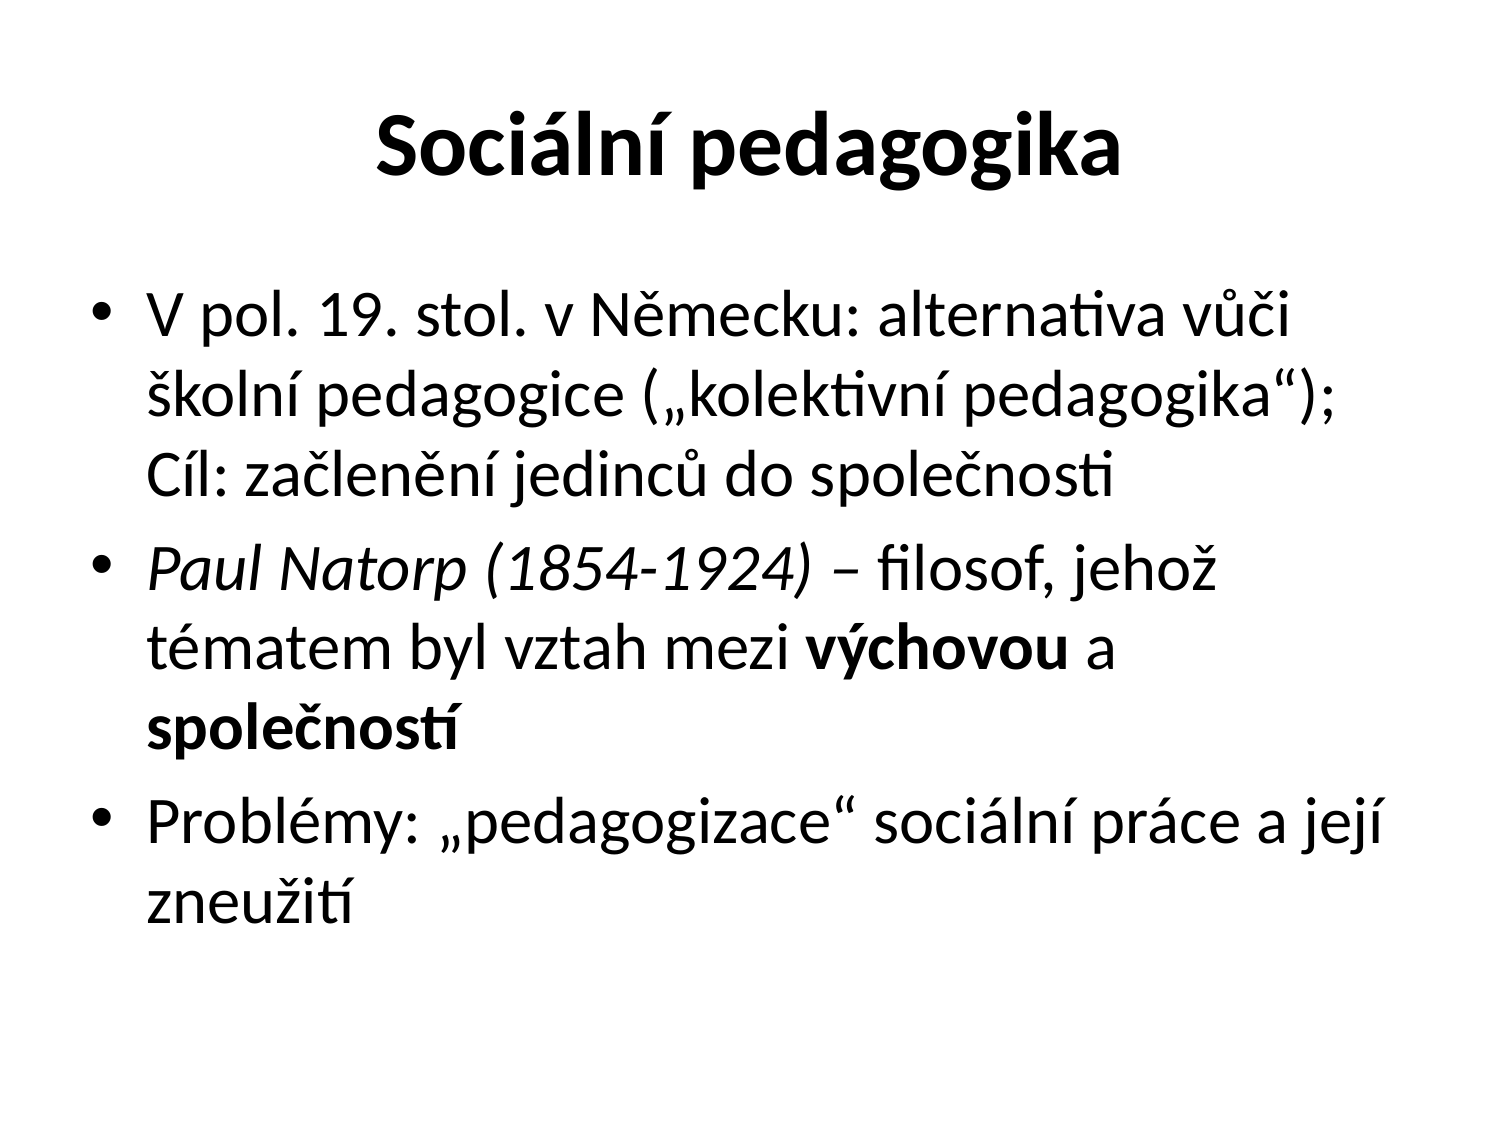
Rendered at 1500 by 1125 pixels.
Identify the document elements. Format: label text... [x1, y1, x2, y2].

list V pol. 19. stol. v Německu: alternativa vůči školní pedagogice („kolektivní pedagogika“); Cíl: začlenění jedinců do společnosti Paul Natorp (1854-1924) – filosof, jehož tématem byl vztah mezi výchovou a společností Problémy: „pedagogizace“ sociální práce a její zneužití [74, 262, 1426, 1006]
title Sociální pedagogika [74, 44, 1426, 233]
